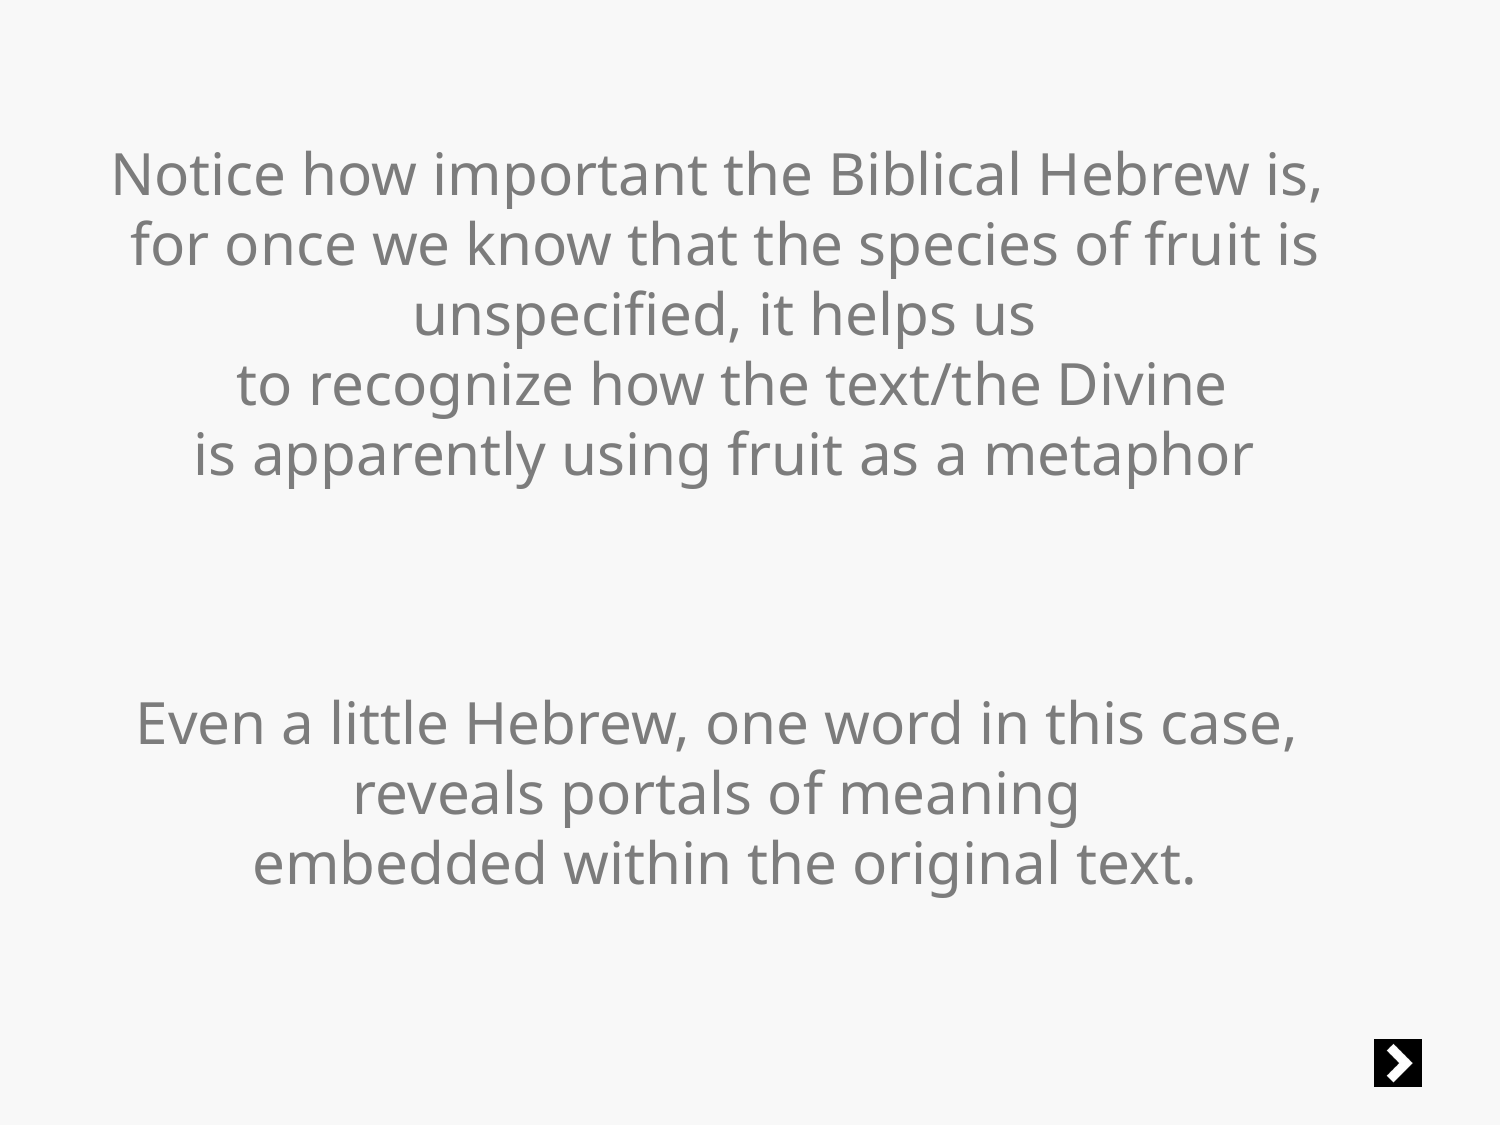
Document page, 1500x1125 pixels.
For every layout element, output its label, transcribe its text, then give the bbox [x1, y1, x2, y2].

title Notice how important the Biblical Hebrew is, for once we know that the species of fruit is unspecified, it helps us to recognize how the text/the Divine is apparently using fruit as a metaphor Even a little Hebrew, one word in this case, reveals portals of meaning embedded within the original text. [62, 73, 1388, 1031]
picture [1374, 1039, 1422, 1087]
